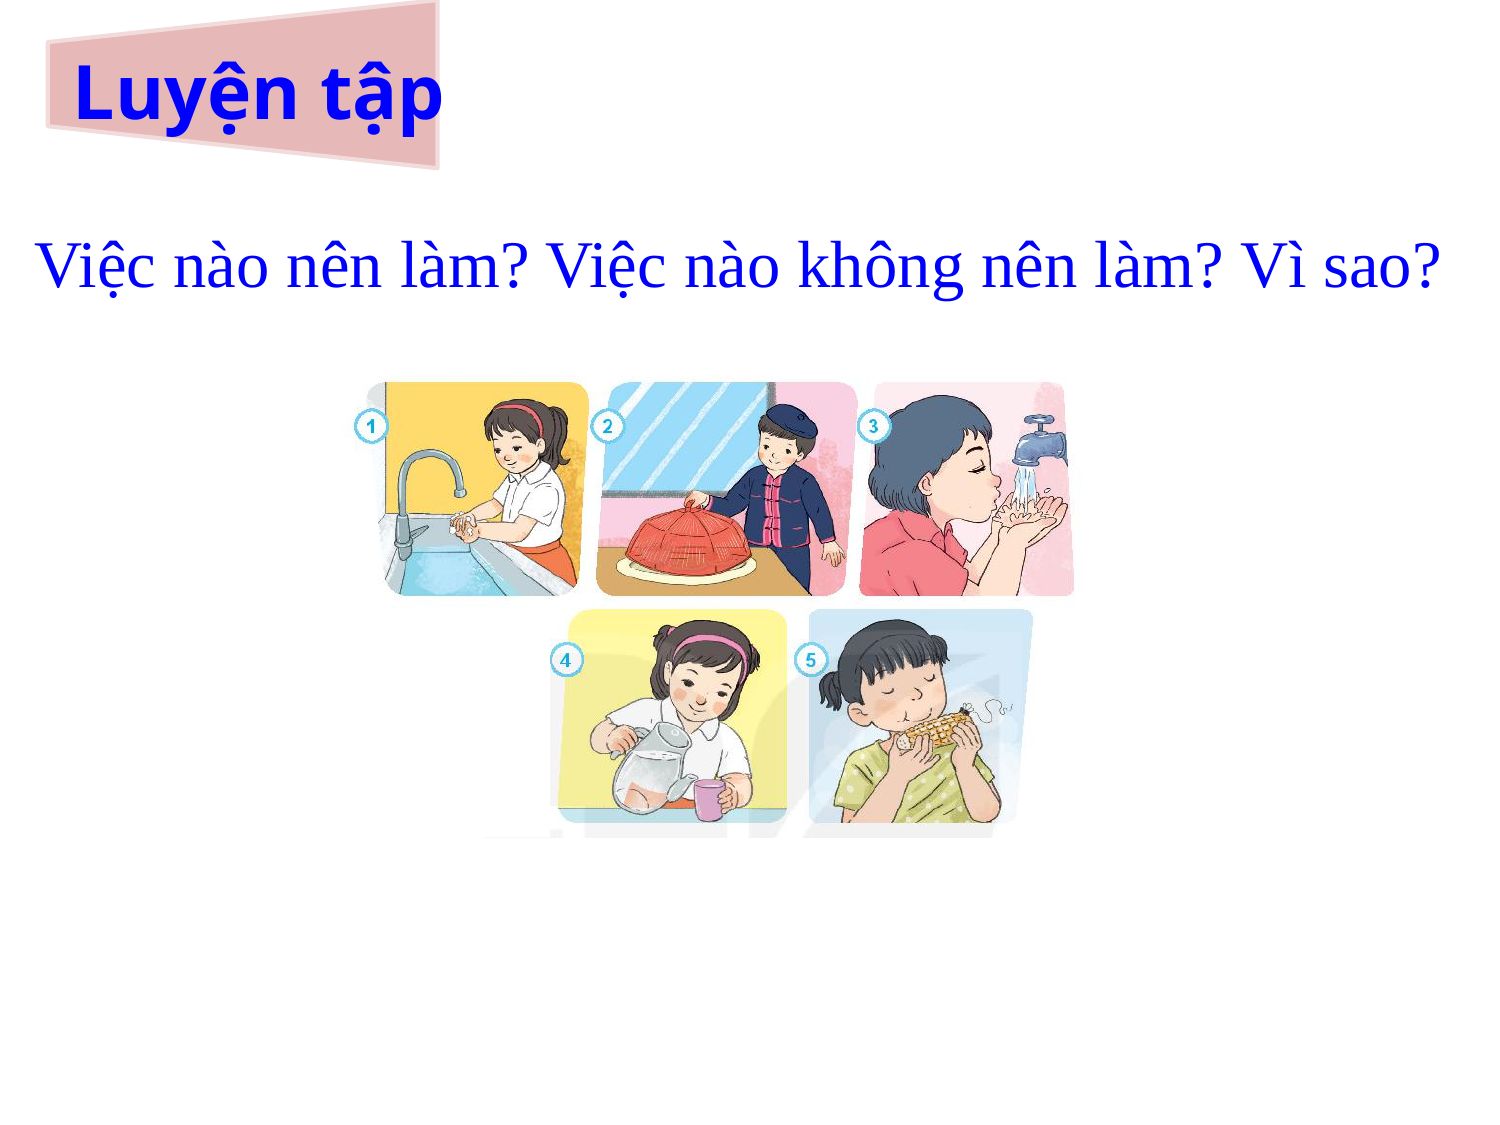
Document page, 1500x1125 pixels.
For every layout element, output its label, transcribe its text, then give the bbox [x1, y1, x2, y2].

title Luyện tập [0, 0, 735, 188]
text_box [199, 362, 1315, 838]
text_box Việc nào nên làm? Việc nào không nên làm? Vì sao? [11, 213, 1464, 309]
